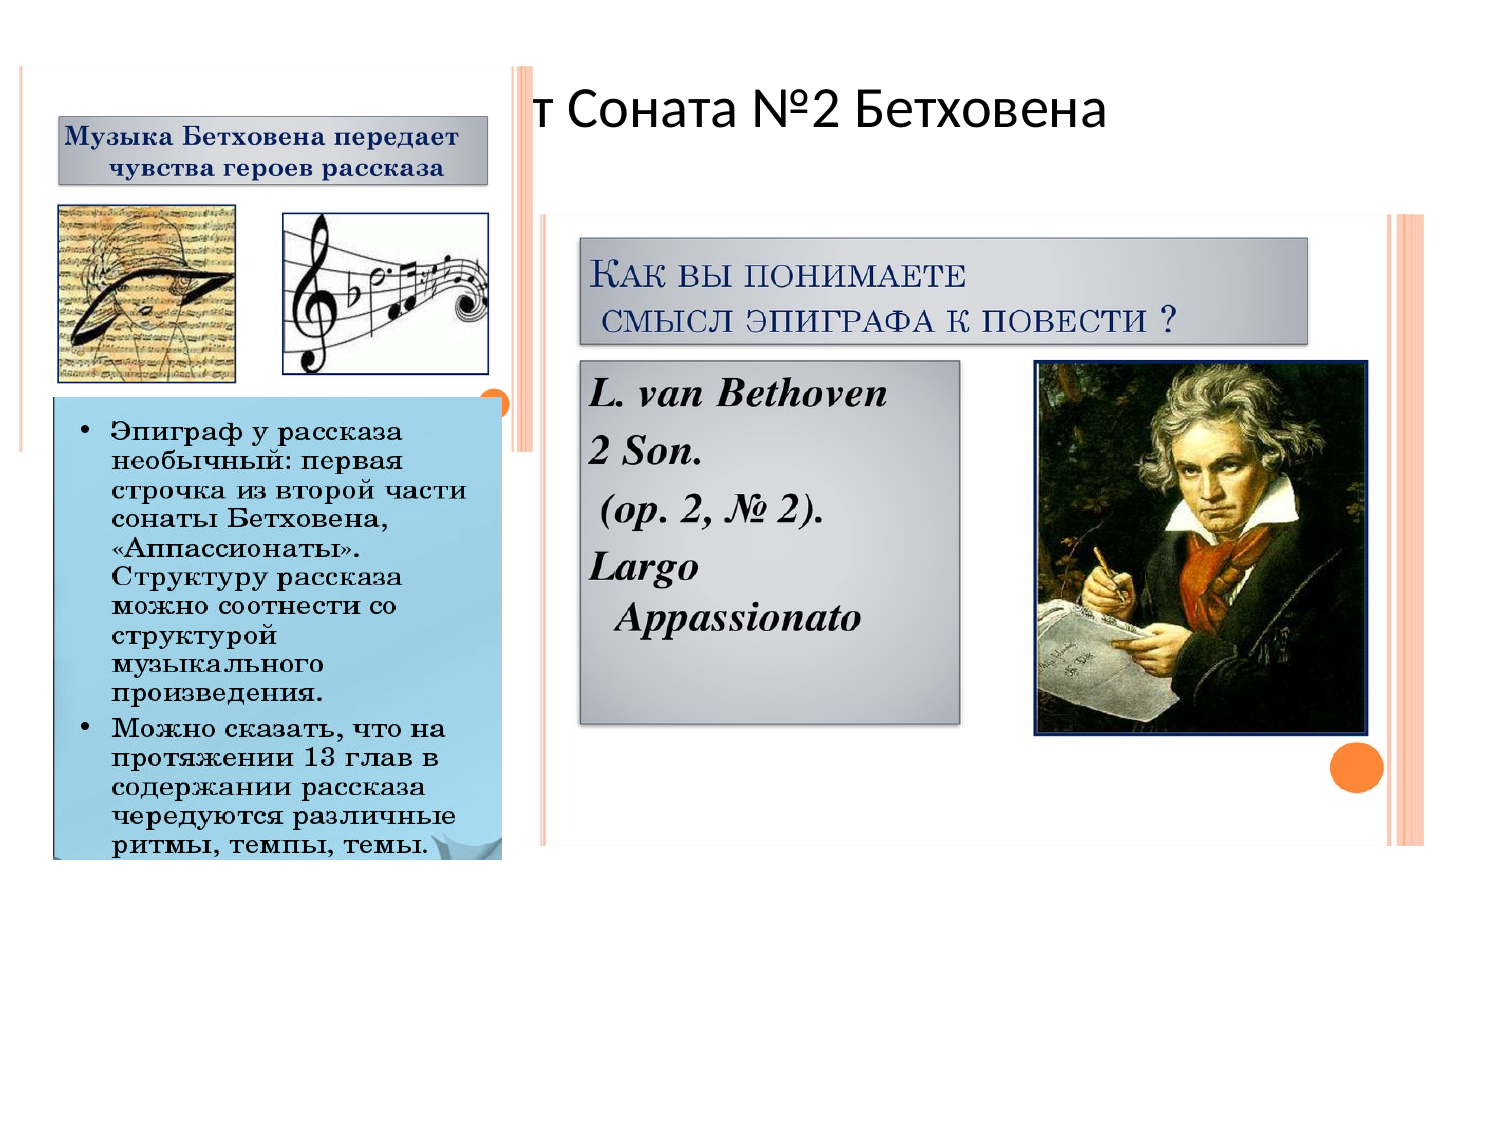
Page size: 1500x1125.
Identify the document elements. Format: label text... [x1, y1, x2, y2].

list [17, 66, 533, 452]
picture [52, 396, 503, 860]
picture [537, 213, 1424, 847]
title Звучит Соната №2 Бетховена [75, 45, 1425, 215]
